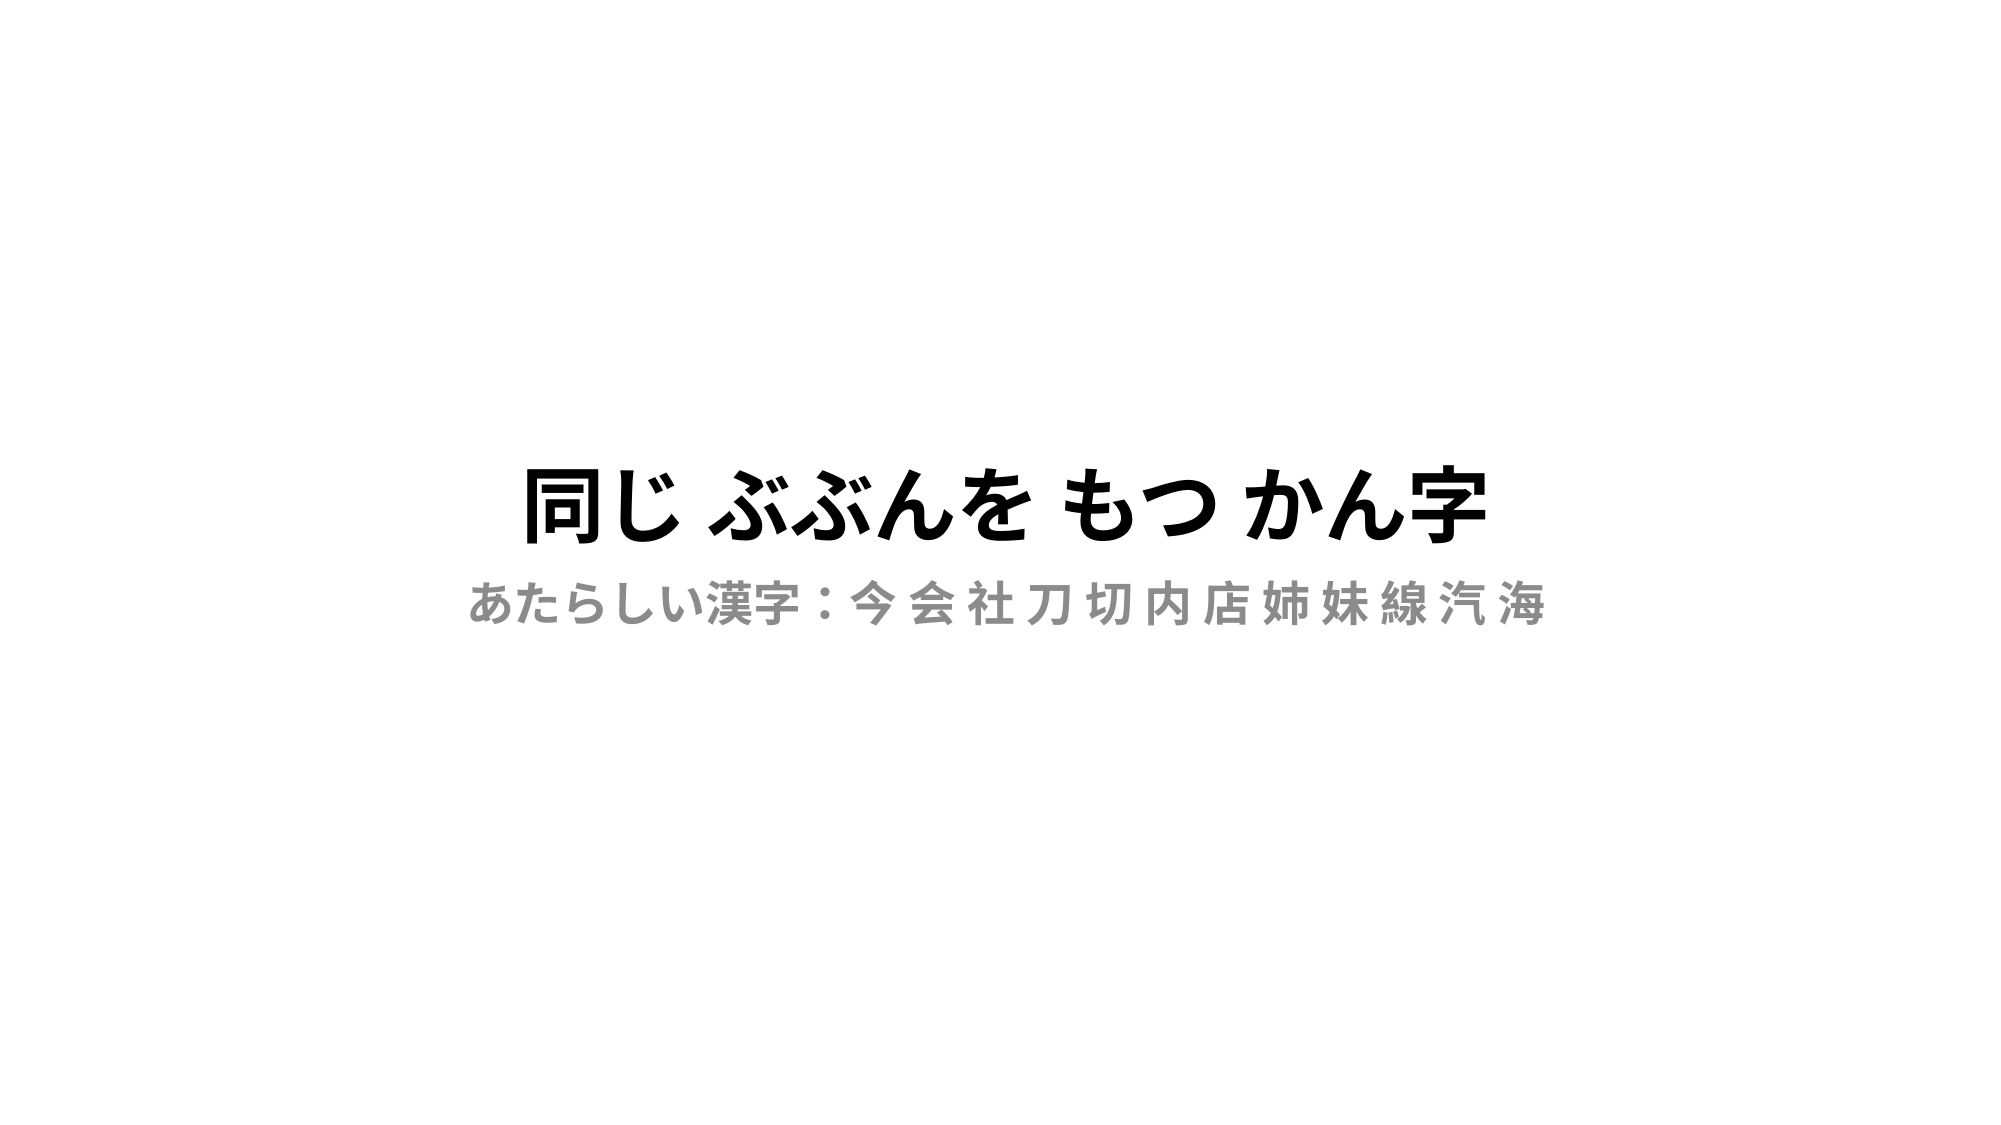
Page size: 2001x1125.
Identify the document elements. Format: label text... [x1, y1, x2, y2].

title 同じ ぶぶんを もつ かん字 [315, 450, 1698, 563]
list あたらしい漢字：今 会 社 刀 切 内 店 姉 妹 線 汽 海 [315, 572, 1698, 640]
